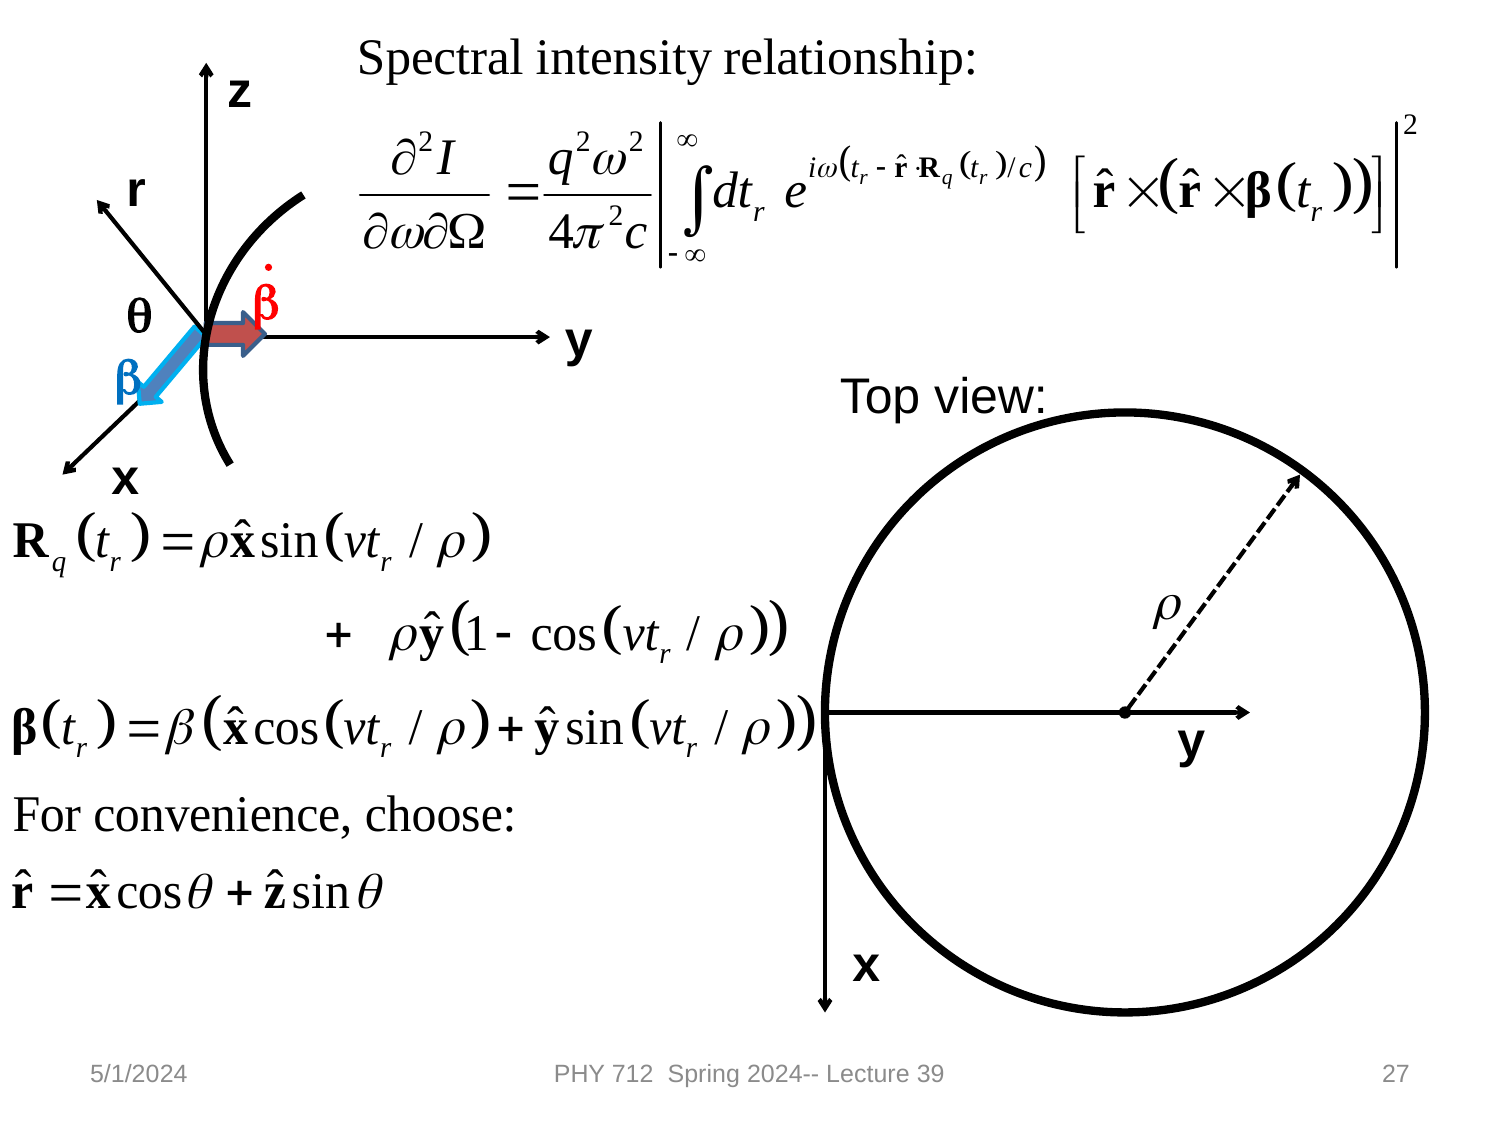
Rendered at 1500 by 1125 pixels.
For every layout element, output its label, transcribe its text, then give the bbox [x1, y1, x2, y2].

text_box Top view: [824, 355, 1425, 411]
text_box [62, 49, 626, 503]
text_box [351, 28, 1427, 278]
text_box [824, 412, 1426, 1013]
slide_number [75, 1042, 425, 1103]
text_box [4, 504, 821, 921]
footer PHY 712 Spring 2024-- Lecture 39 [512, 1042, 988, 1103]
slide_number 27 [1074, 1042, 1425, 1103]
